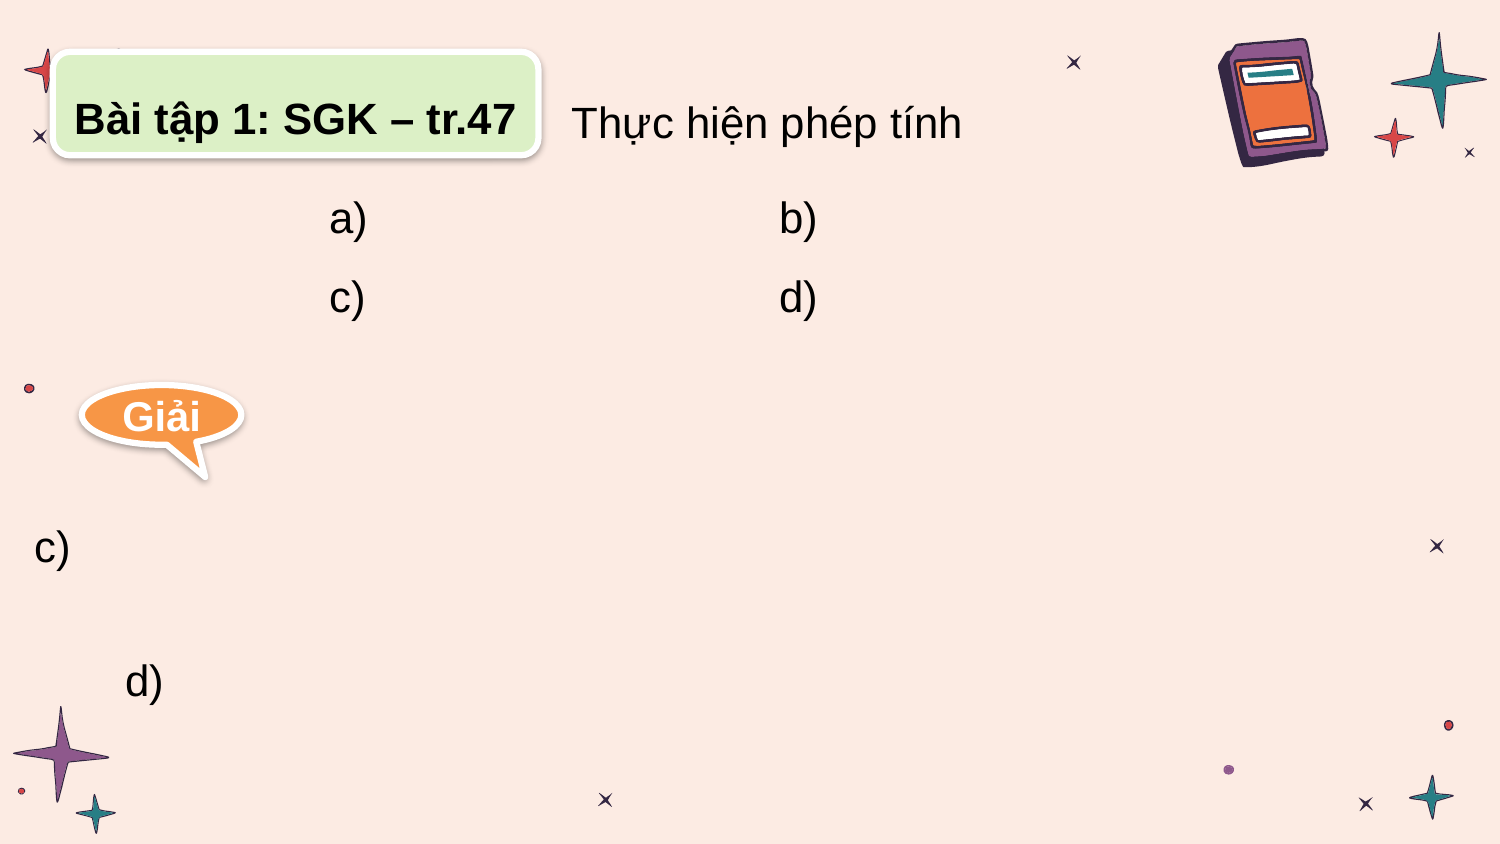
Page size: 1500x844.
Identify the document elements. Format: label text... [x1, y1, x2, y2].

text_box Bài tập 1: SGK – tr.47 [52, 51, 539, 156]
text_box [1185, 1, 1365, 206]
text_box Thực hiện phép tính [557, 61, 1026, 155]
text_box Giải [81, 384, 242, 478]
